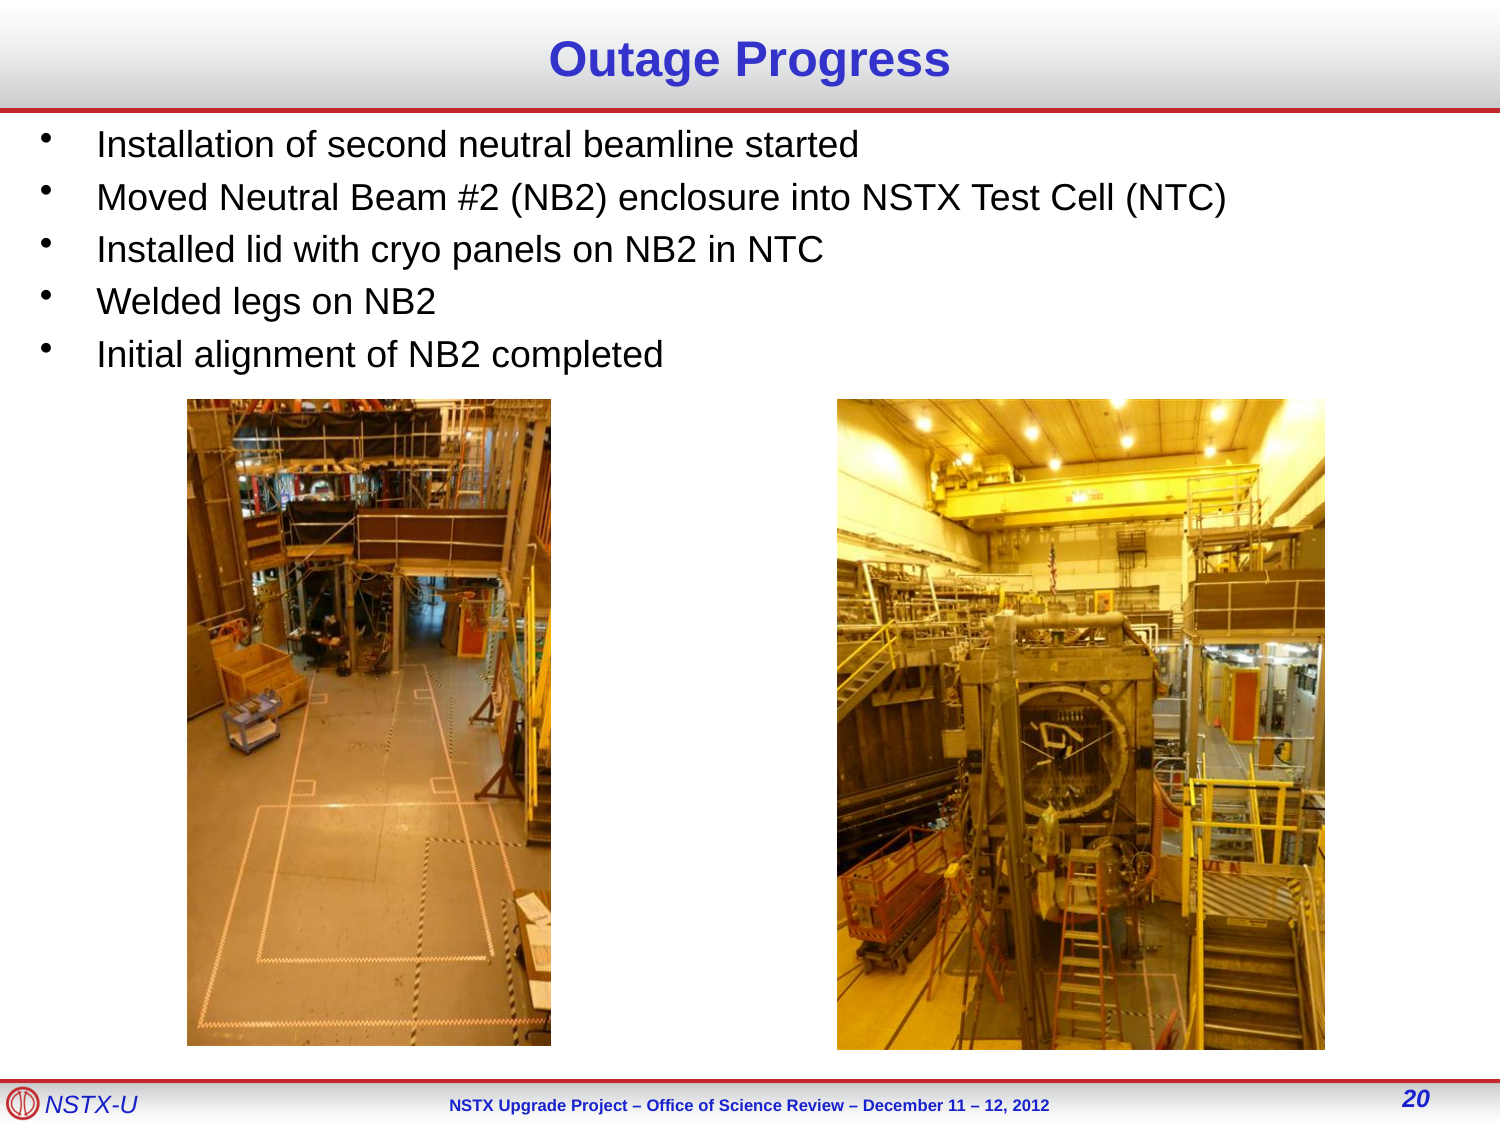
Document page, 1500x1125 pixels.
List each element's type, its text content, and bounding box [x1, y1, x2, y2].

title Outage Progress [0, 0, 1500, 113]
list Installation of second neutral beamline started Moved Neutral Beam #2 (NB2) enclosure into NSTX Test Cell (NTC) Installed lid with cryo panels on NB2 in NTC Welded legs on NB2 Initial alignment of NB2 completed [24, 112, 1463, 1076]
picture [0, 1079, 1500, 1125]
picture [187, 399, 551, 1046]
picture [837, 399, 1326, 1051]
